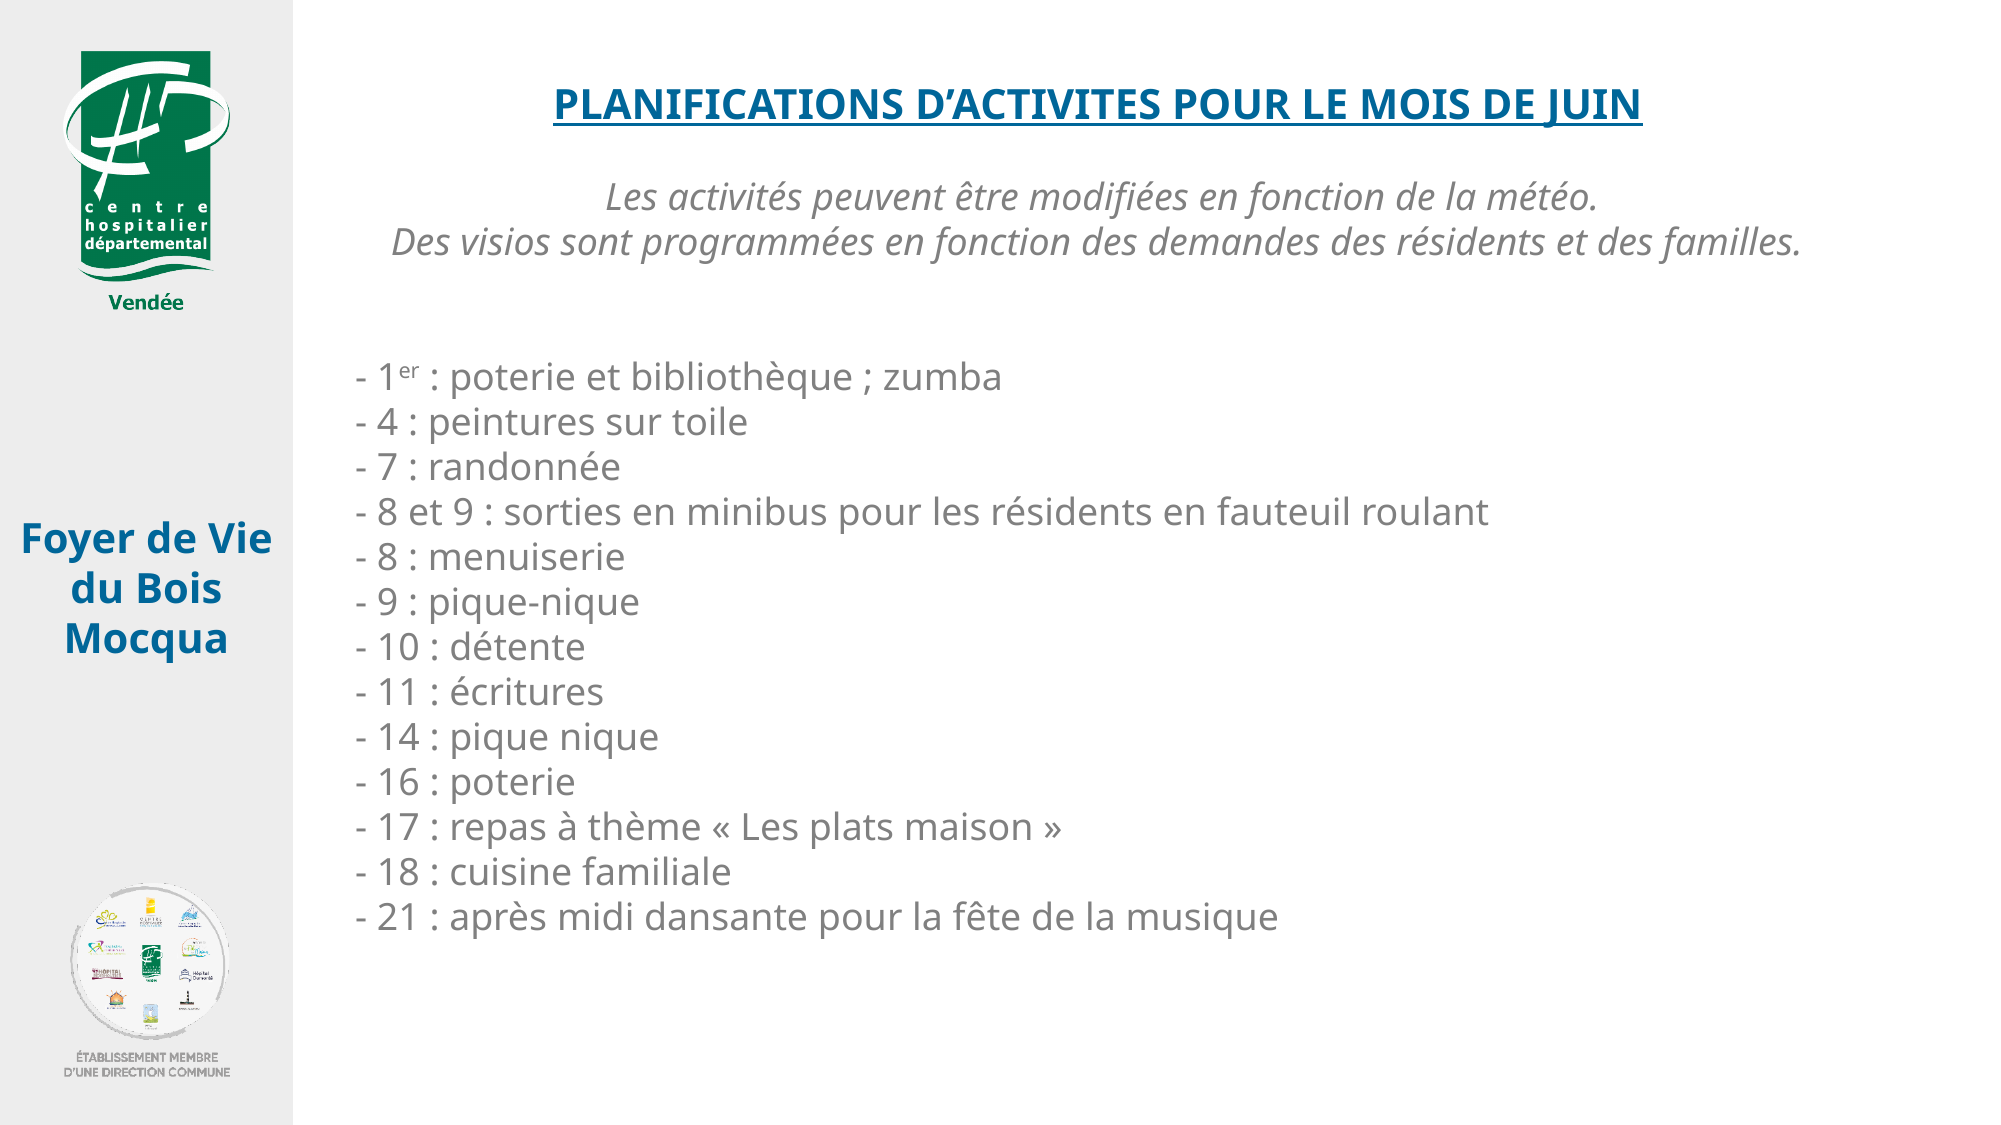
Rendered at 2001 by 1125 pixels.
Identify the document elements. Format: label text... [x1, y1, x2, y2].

picture [63, 51, 230, 318]
text_box PLANIFICATIONS D’ACTIVITES POUR LE MOIS DE JUIN Les activités peuvent être modifiées en fonction de la météo. Des visios sont programmées en fonction des demandes des résidents et des familles. - 1er : poterie et bibliothèque ; zumba - 4 : peintures sur toile - 7 : randonnée - 8 et 9 : sorties en minibus pour les résidents en fauteuil roulant - 8 : menuiserie - 9 : pique-nique - 10 : détente - 11 : écritures - 14 : pique nique - 16 : poterie - 17 : repas à thème « Les plats maison » - 18 : cuisine familiale - 21 : après midi dansante pour la fête de la musique [340, 70, 1856, 945]
picture [41, 875, 252, 1085]
